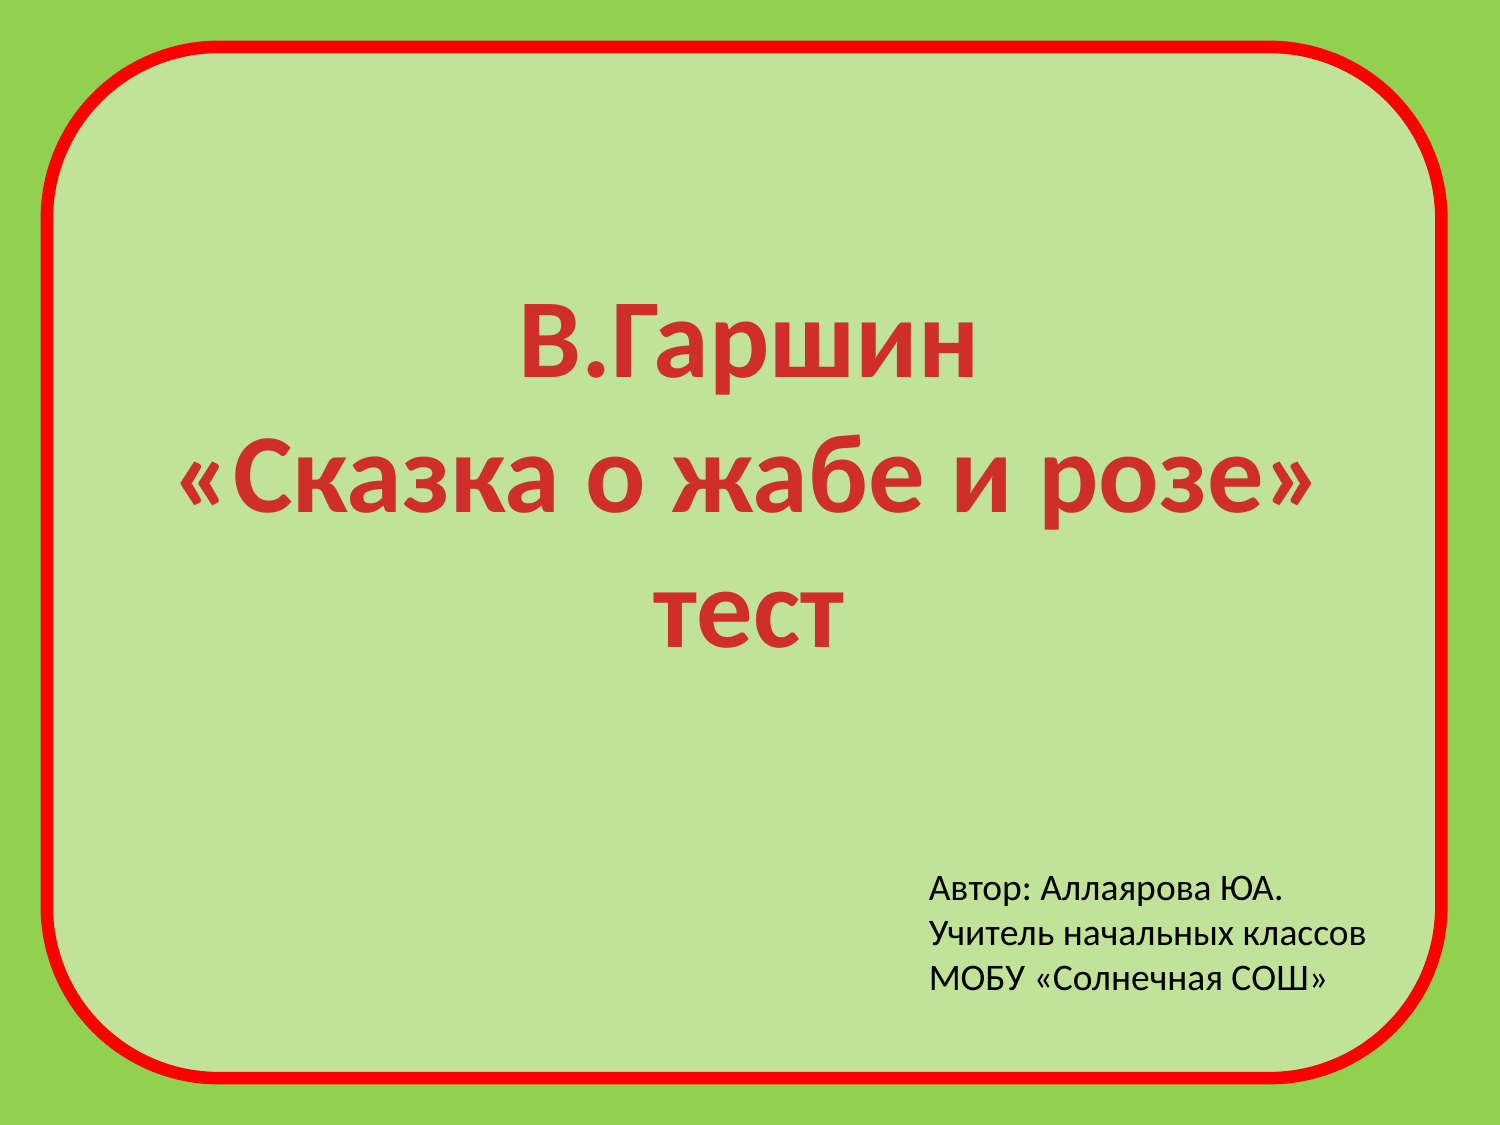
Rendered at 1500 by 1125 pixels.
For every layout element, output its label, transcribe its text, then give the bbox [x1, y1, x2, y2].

text_box В.Гаршин «Сказка о жабе и розе» тест [157, 257, 1341, 678]
text_box Автор: Аллаярова ЮА. Учитель начальных классов МОБУ «Солнечная СОШ» [913, 855, 1395, 1006]
text_box [44, 44, 1444, 1081]
